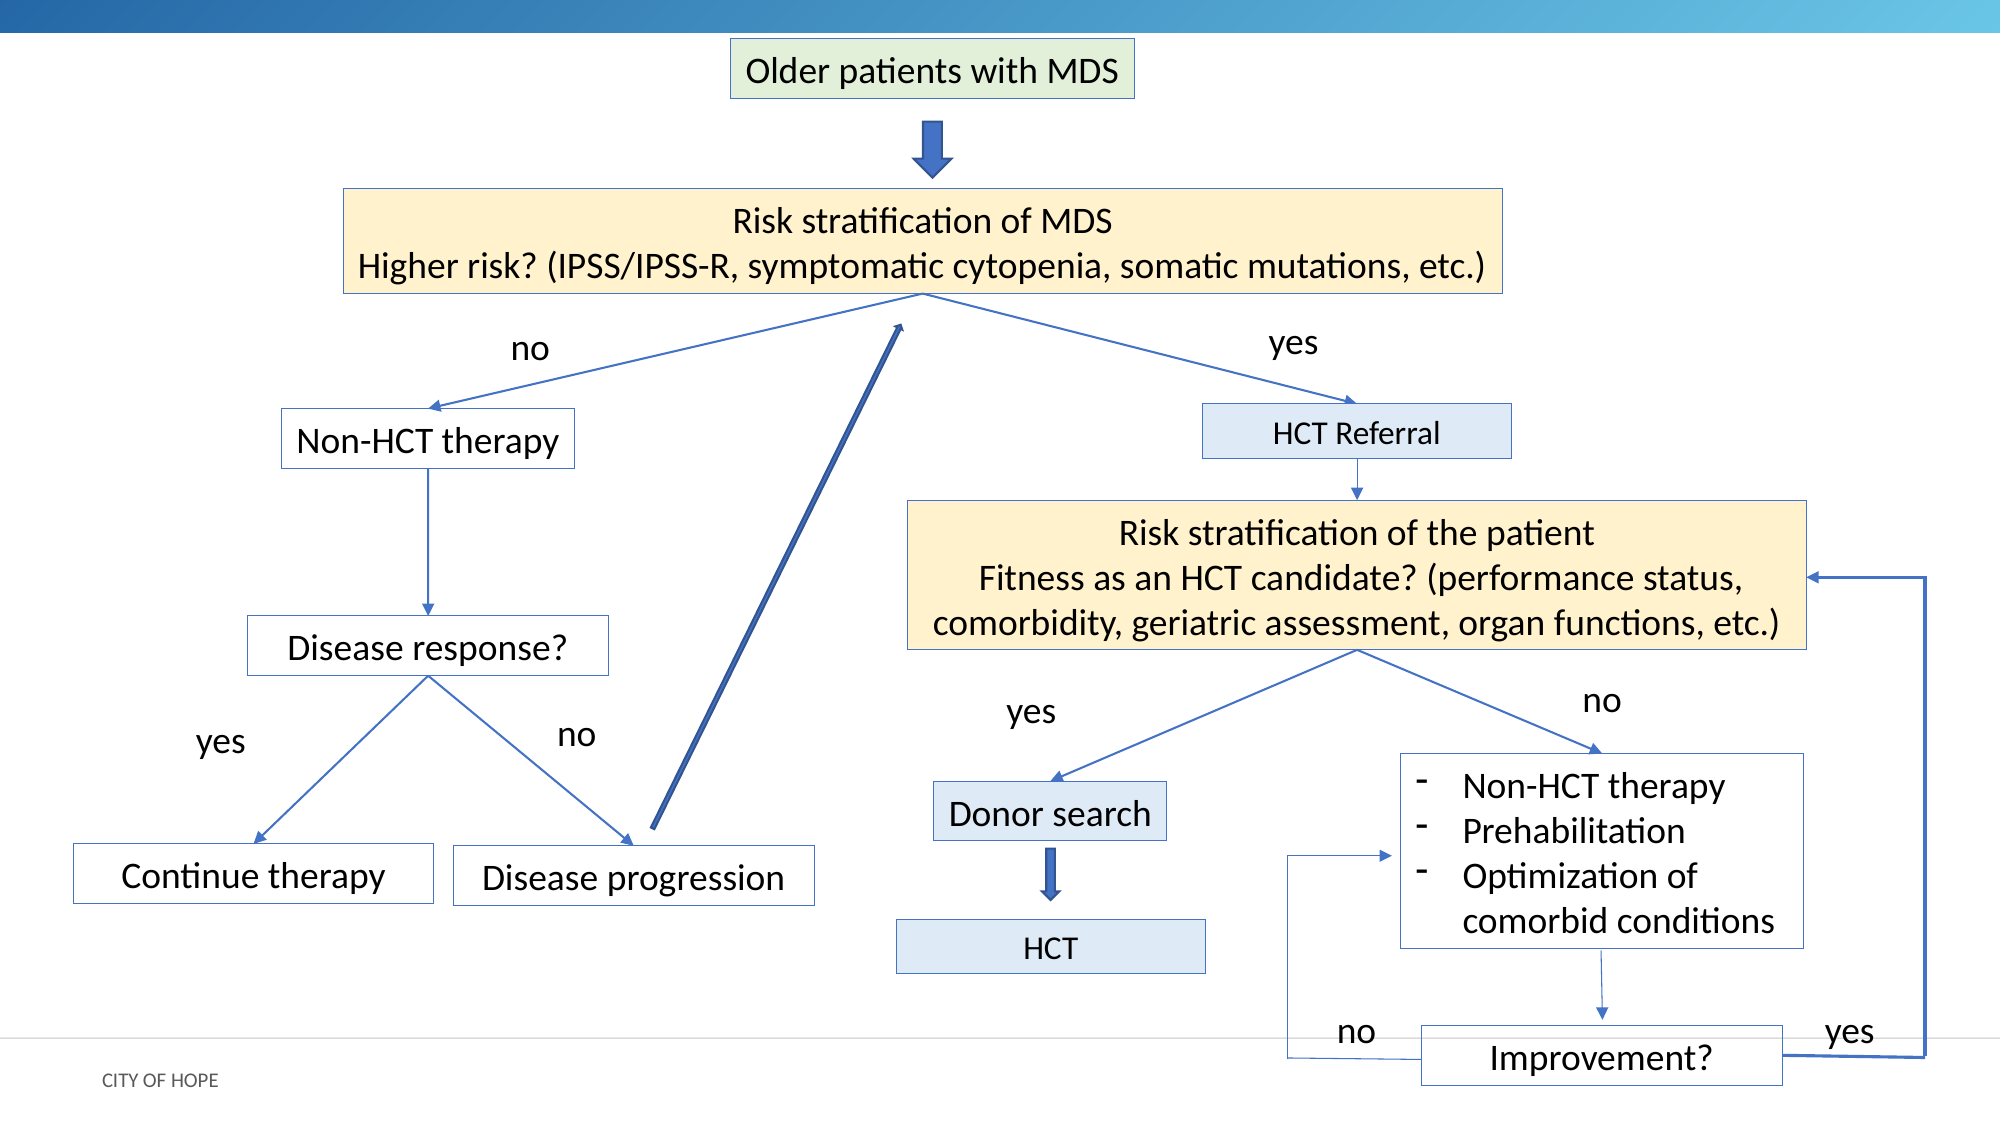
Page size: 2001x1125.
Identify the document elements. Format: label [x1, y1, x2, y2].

text_box [73, 38, 1927, 1086]
